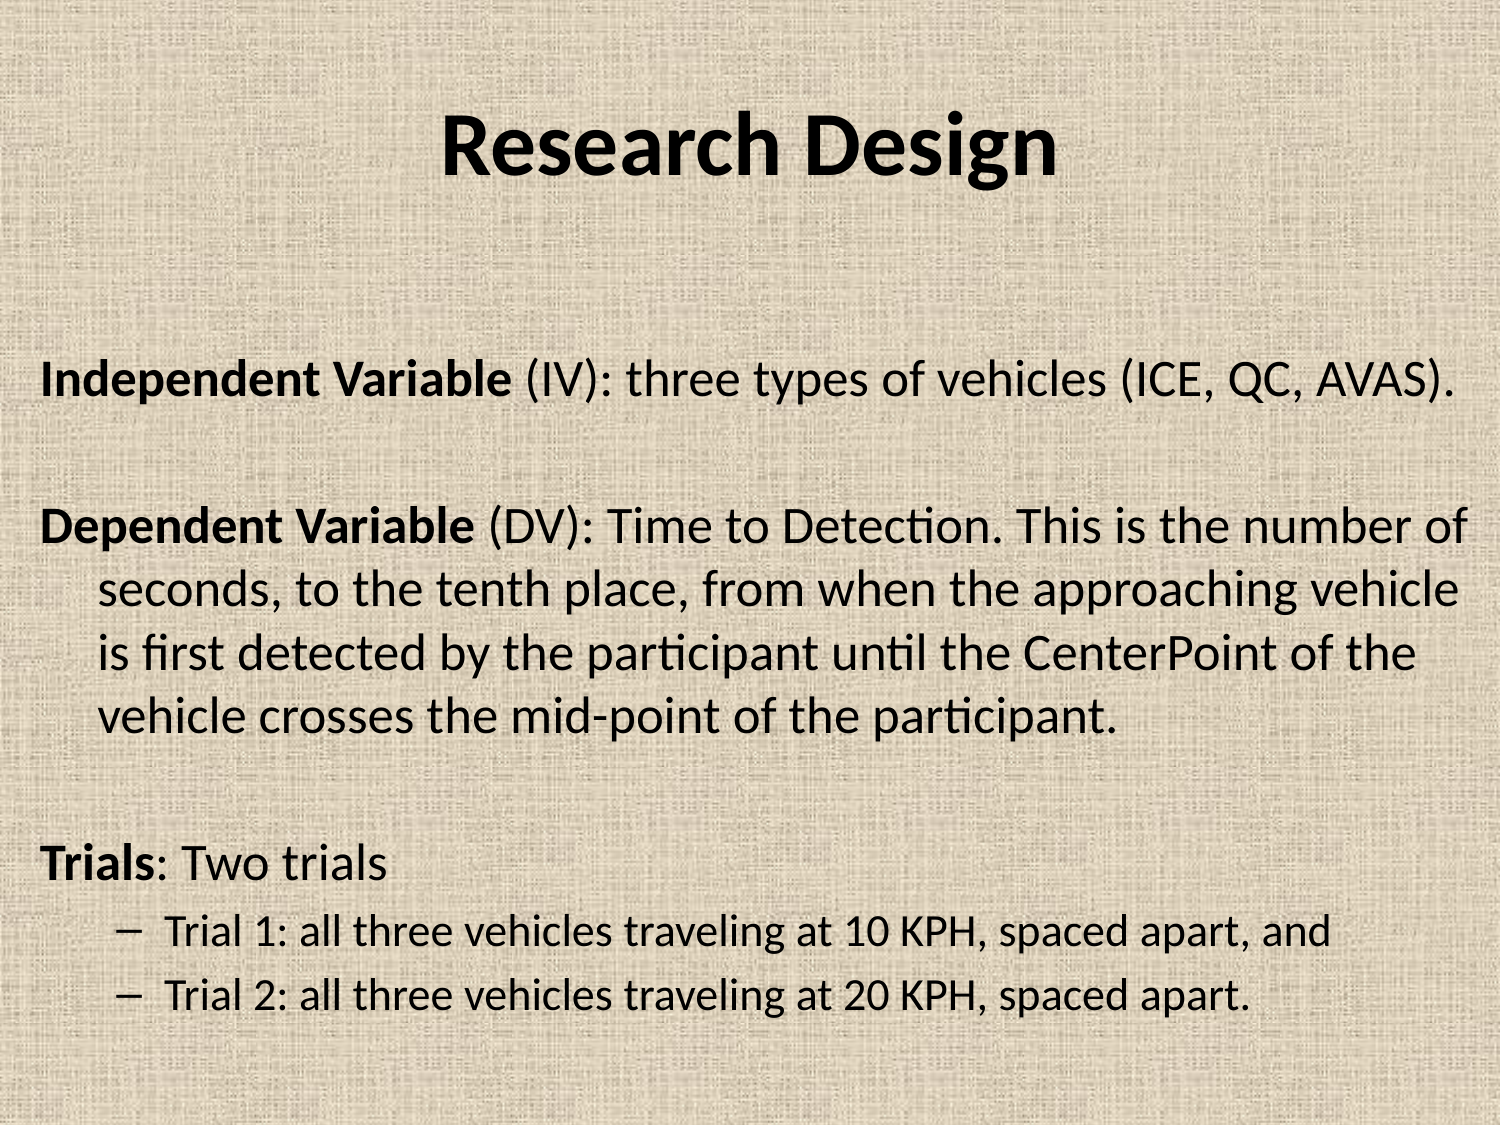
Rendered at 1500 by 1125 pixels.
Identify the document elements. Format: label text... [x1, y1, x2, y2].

title Research Design [75, 45, 1425, 233]
list Independent Variable (IV): three types of vehicles (ICE, QC, AVAS). Dependent Variable (DV): Time to Detection. This is the number of seconds, to the tenth place, from when the approaching vehicle is first detected by the participant until the CenterPoint of the vehicle crosses the mid-point of the participant. Trials: Two trials Trial 1: all three vehicles traveling at 10 KPH, spaced apart, and Trial 2: all three vehicles traveling at 20 KPH, spaced apart. [24, 262, 1500, 1038]
picture [0, 0, 1500, 1125]
